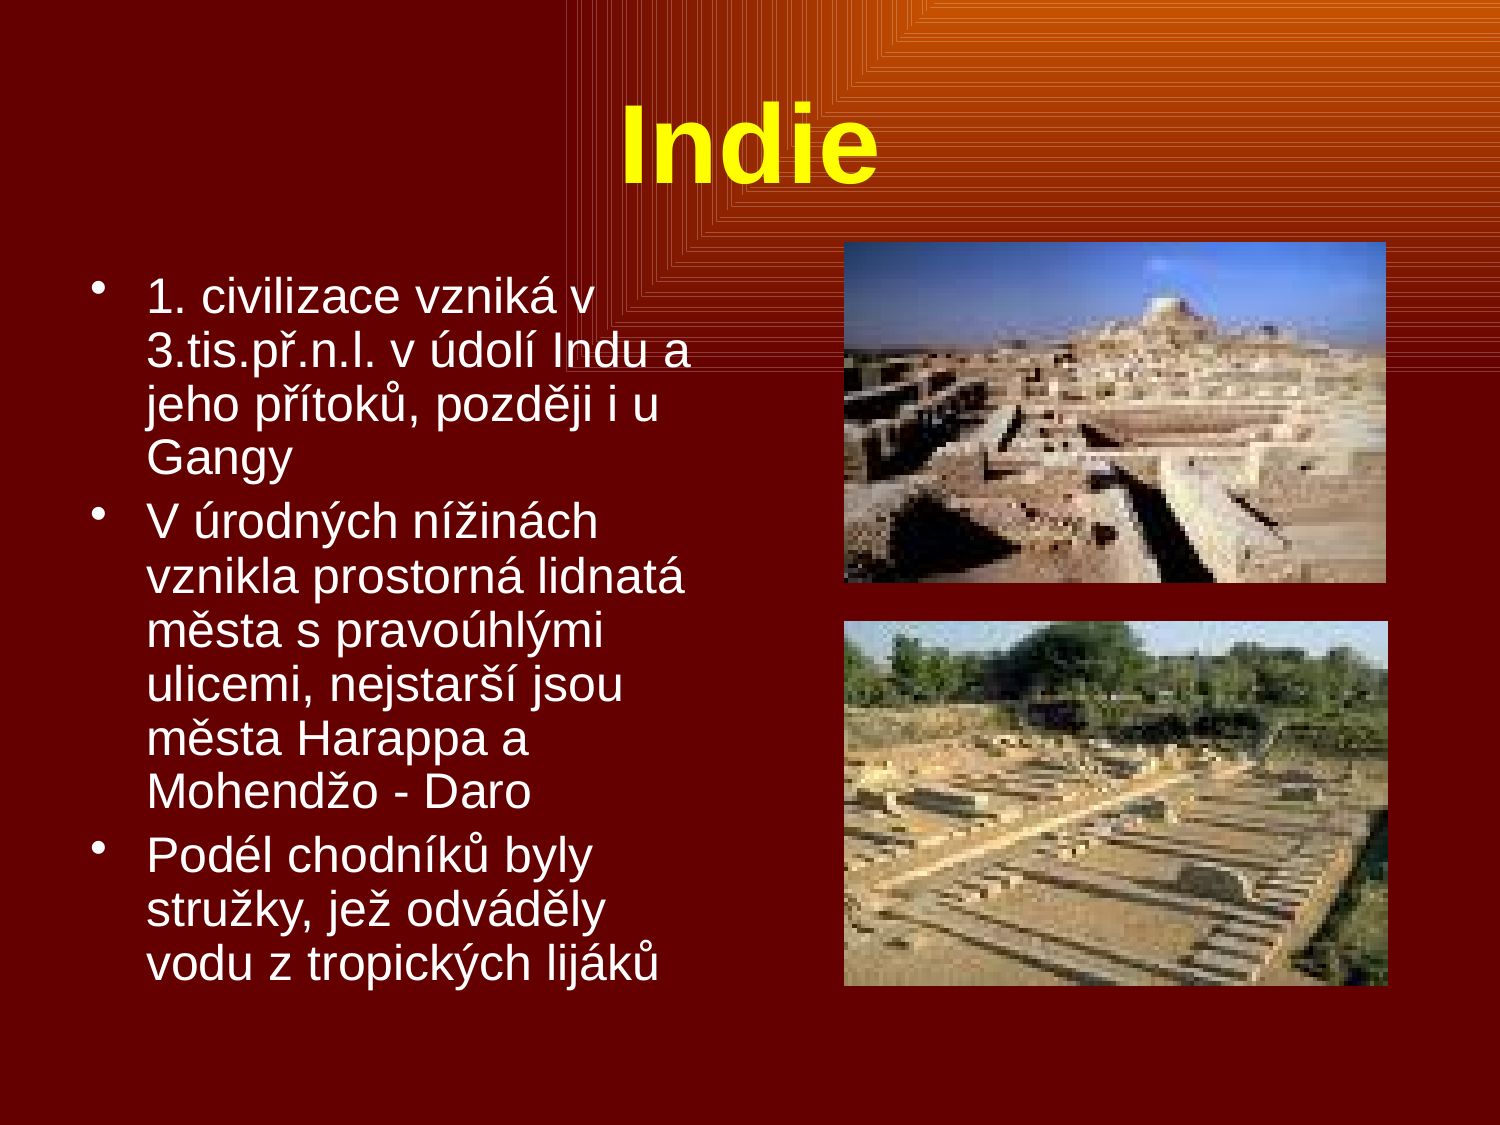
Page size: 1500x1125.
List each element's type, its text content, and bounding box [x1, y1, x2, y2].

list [844, 621, 1389, 986]
title Indie [74, 44, 1426, 233]
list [844, 242, 1386, 583]
list 1. civilizace vzniká v 3.tis.př.n.l. v údolí Indu a jeho přítoků, později i u Gangy V úrodných nížinách vznikla prostorná lidnatá města s pravoúhlými ulicemi, nejstarší jsou města Harappa a Mohendžo - Daro Podél chodníků byly stružky, jež odváděly vodu z tropických lijáků [74, 262, 738, 1006]
